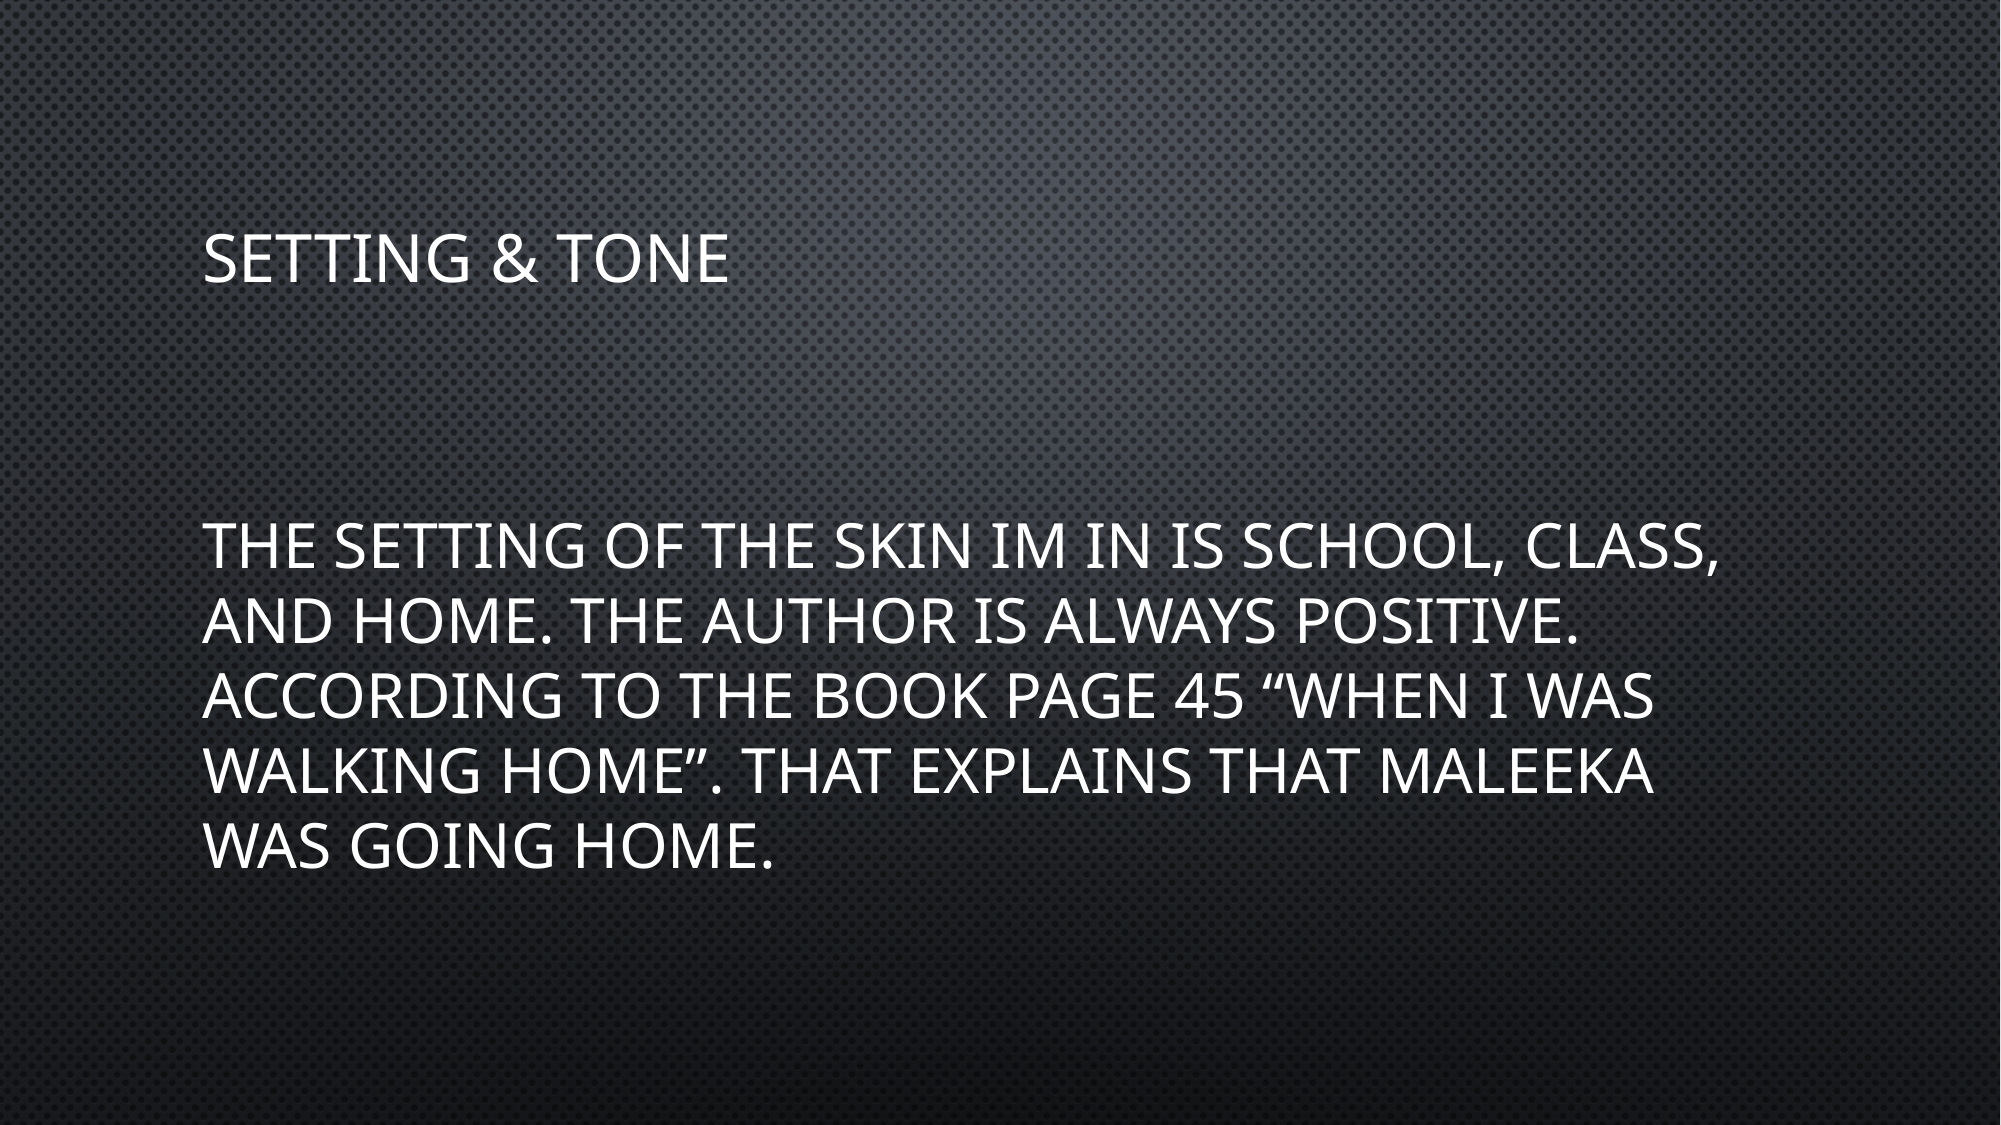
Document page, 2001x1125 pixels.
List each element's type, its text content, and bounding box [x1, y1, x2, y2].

list The setting of the skin im in is school, class, and home. The author is always positive. According to the book page 45 “when I was walking home”. That explains that Maleeka was going home. [187, 437, 1813, 950]
title Setting & tone [187, 99, 1813, 413]
